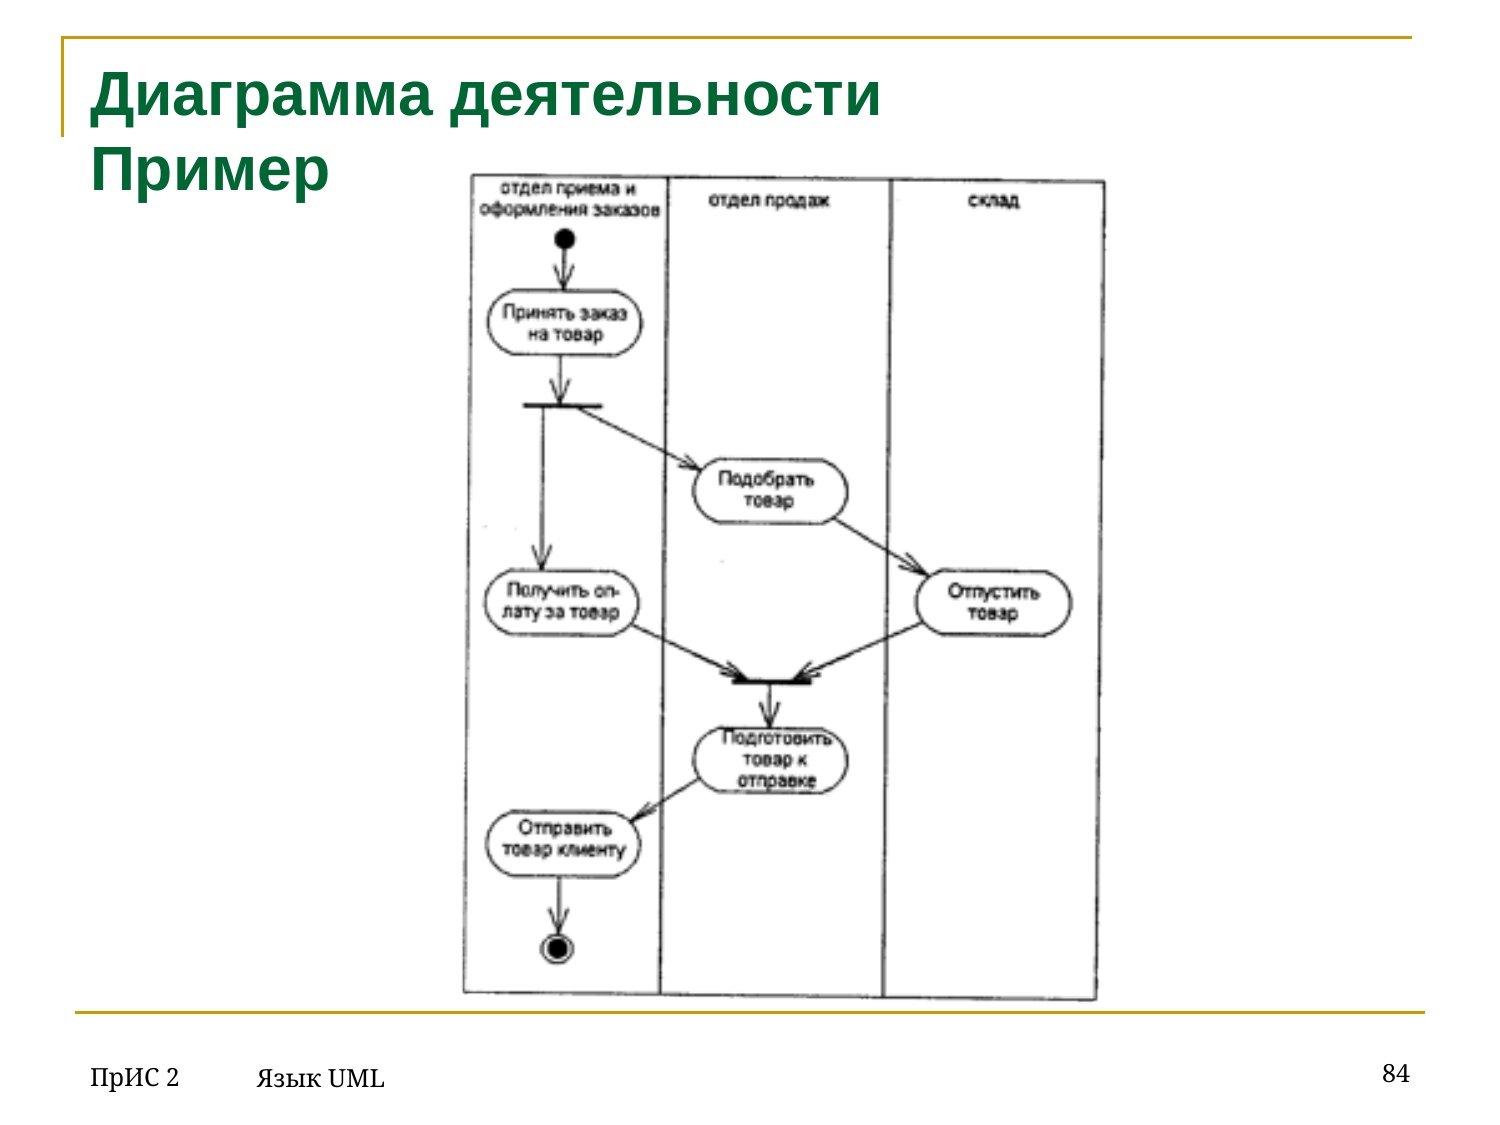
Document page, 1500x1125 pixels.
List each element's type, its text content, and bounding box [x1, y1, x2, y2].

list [428, 172, 1176, 1012]
text_box ПрИС 2 [74, 1024, 219, 1100]
text_box Язык UML [242, 1024, 1329, 1100]
text_box ‹#› [1340, 1024, 1425, 1100]
title Диаграмма деятельности Пример [75, 45, 1425, 233]
